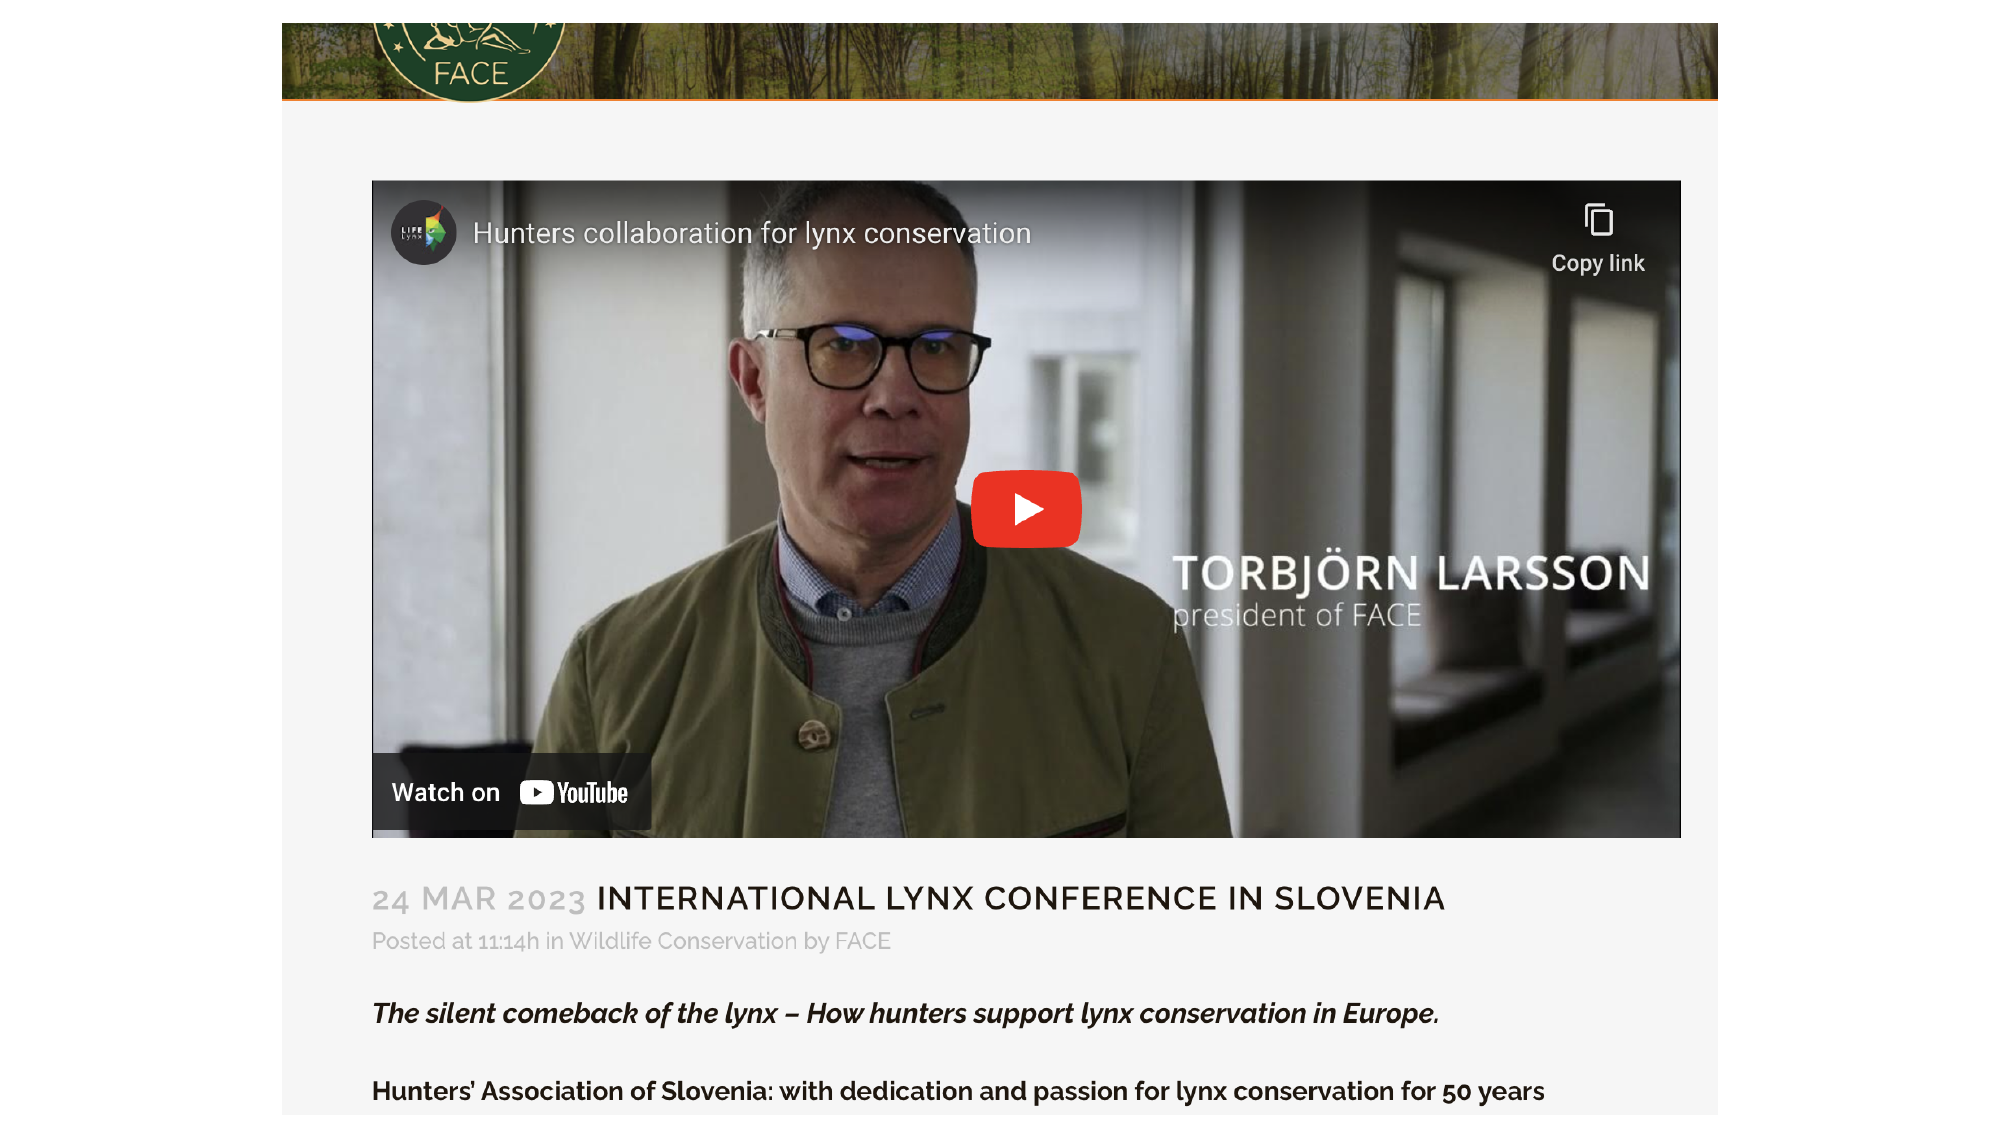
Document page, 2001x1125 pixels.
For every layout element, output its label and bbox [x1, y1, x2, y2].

picture [282, 23, 1718, 1115]
